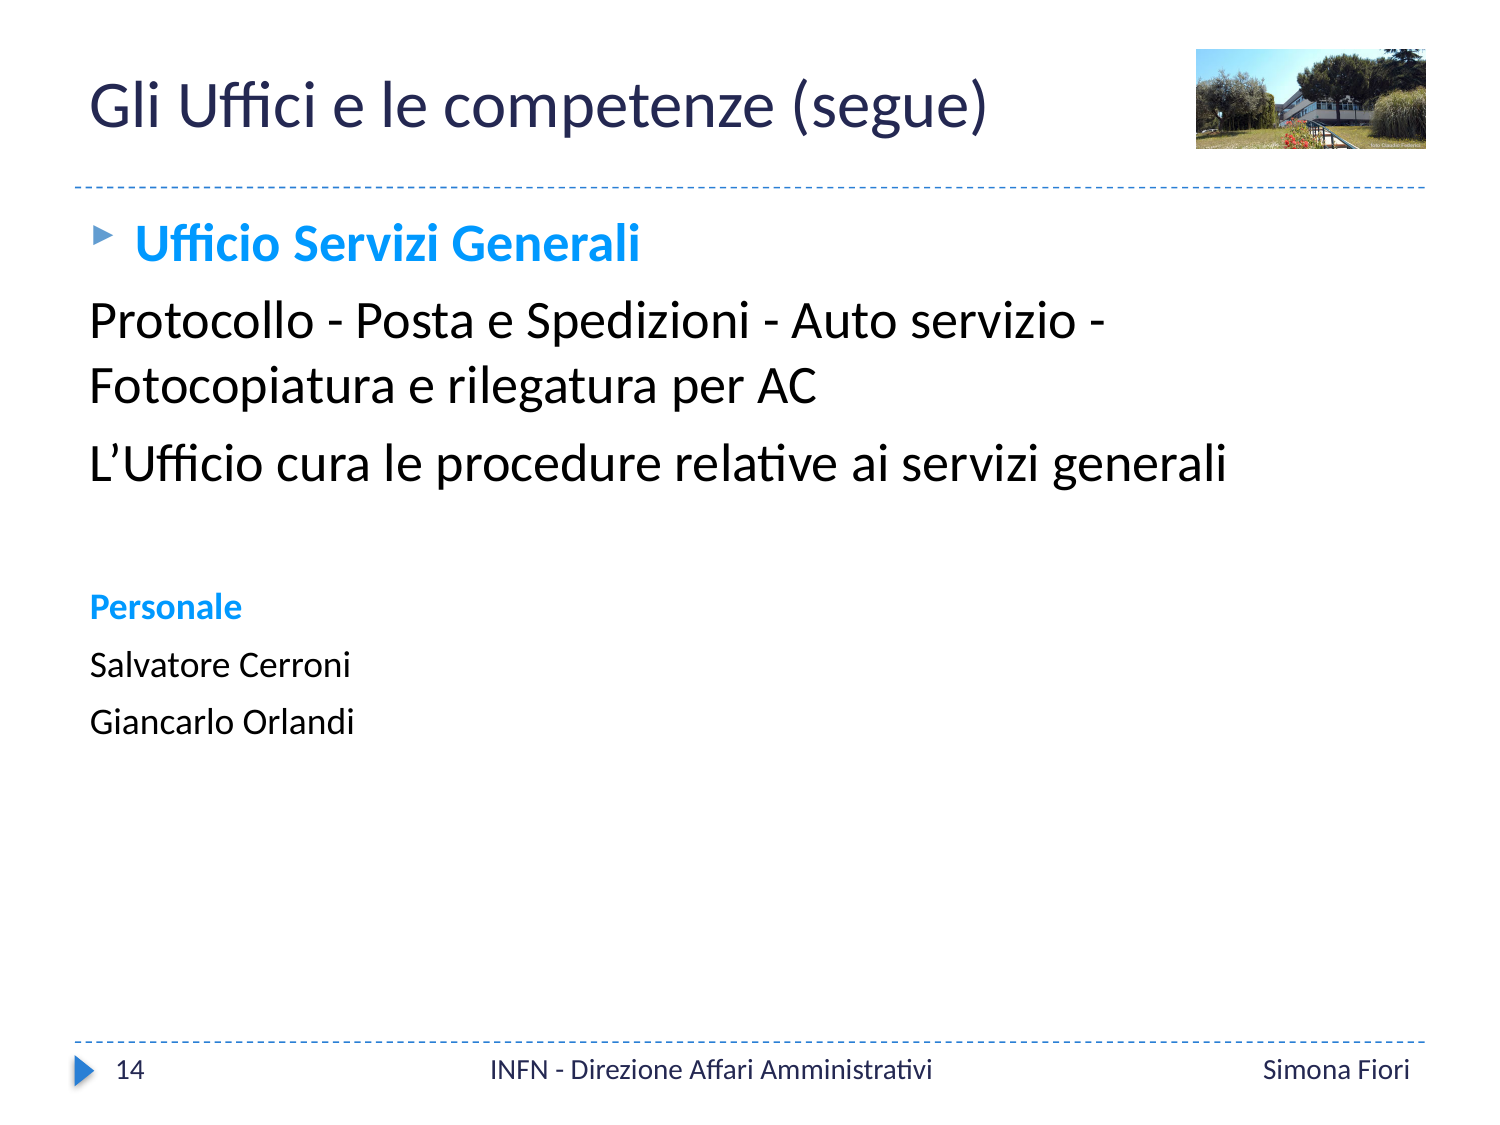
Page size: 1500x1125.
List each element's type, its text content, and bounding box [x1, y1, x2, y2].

list Ufficio Servizi Generali Protocollo - Posta e Spedizioni - Auto servizio - Fotocopiatura e rilegatura per AC L’Ufficio cura le procedure relative ai servizi generali Personale Salvatore Cerroni Giancarlo Orlandi [75, 200, 1425, 1010]
slide_number 14 [100, 1042, 426, 1103]
footer INFN - Direzione Affari Amministrativi [475, 1042, 1051, 1103]
picture [1196, 49, 1426, 149]
slide_number Simona Fiori [1051, 1042, 1426, 1103]
title Gli Uffici e le competenze (segue) [75, 47, 1155, 149]
